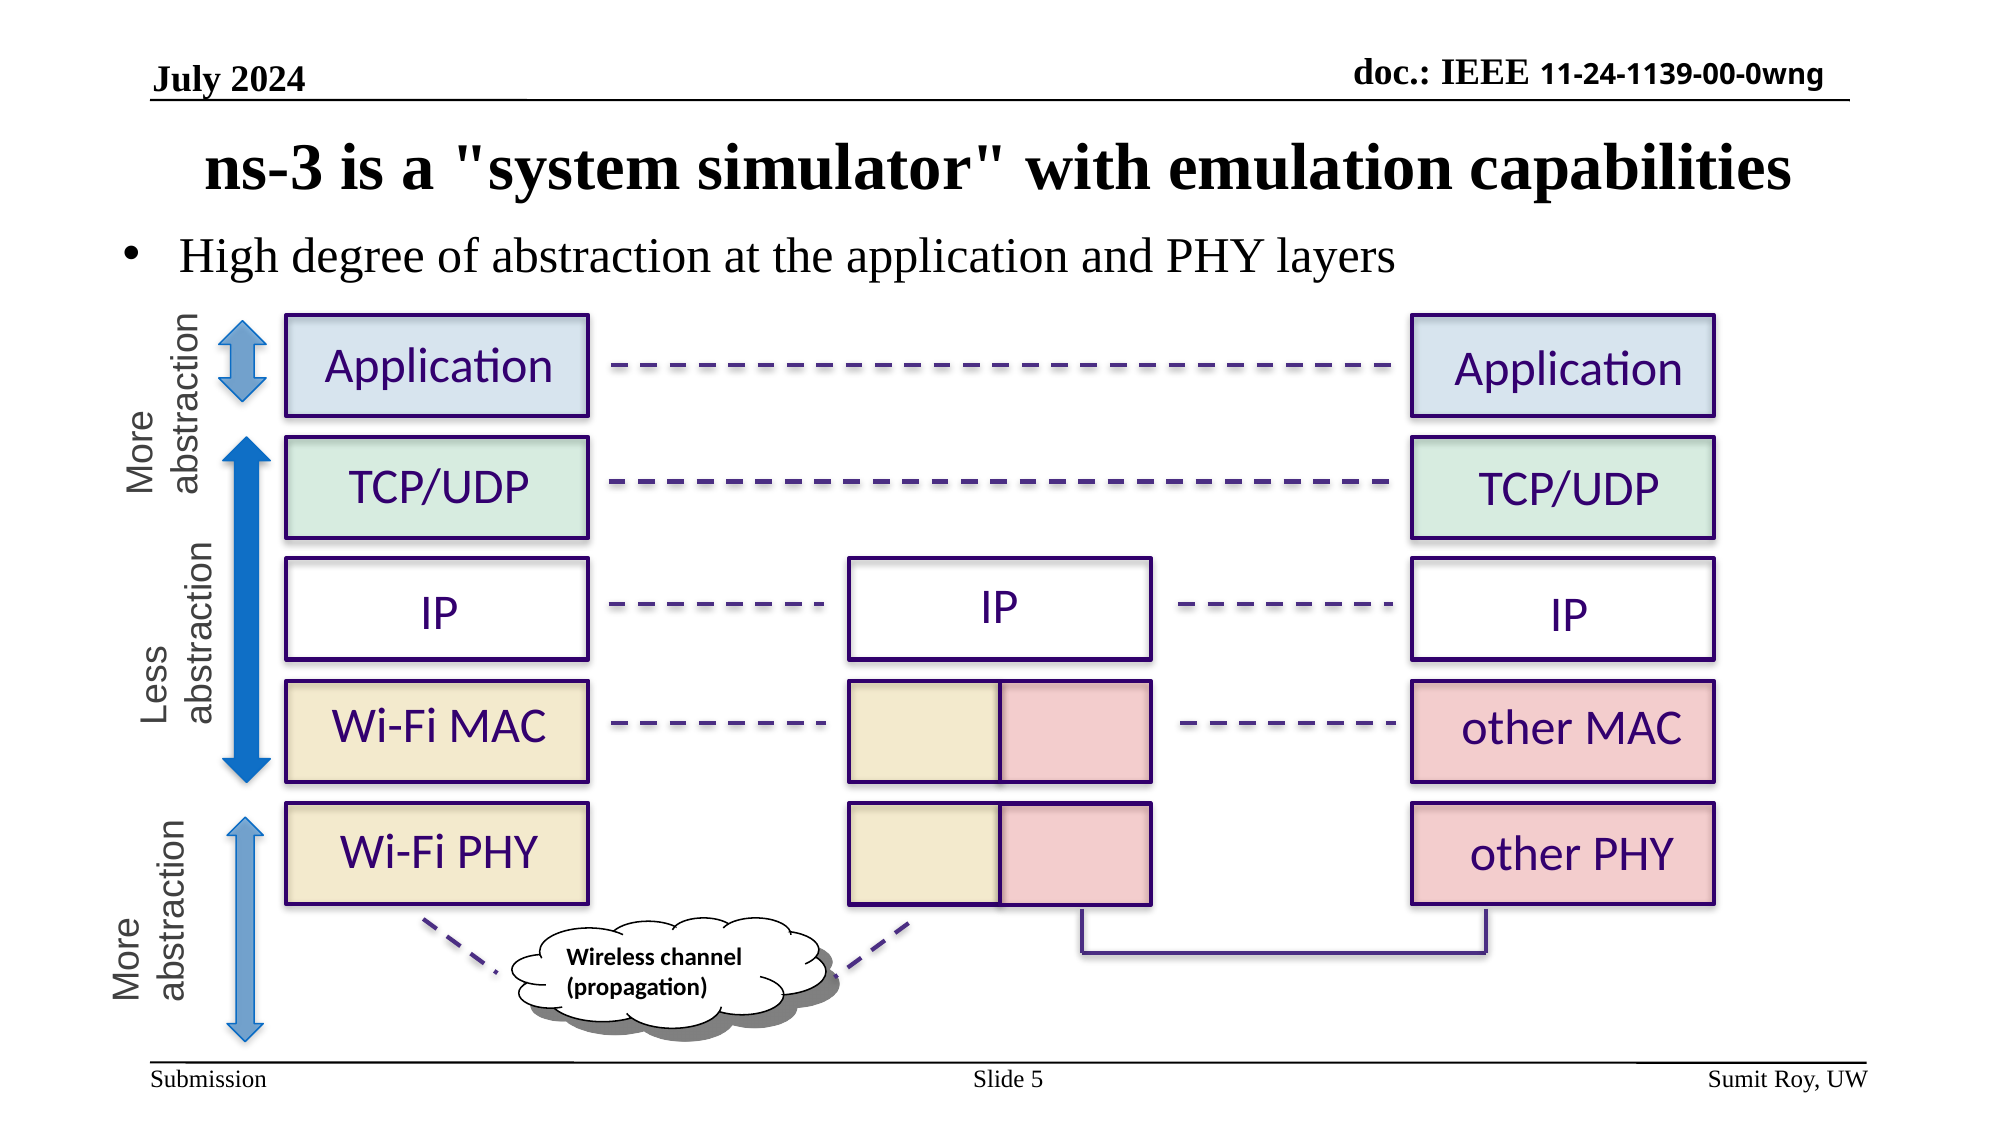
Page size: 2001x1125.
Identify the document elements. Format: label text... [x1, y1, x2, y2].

text_box [286, 558, 589, 660]
text_box More abstraction [93, 804, 199, 1018]
text_box [1411, 314, 1714, 417]
text_box IP [1535, 574, 1603, 649]
text_box [999, 803, 1151, 905]
text_box [999, 680, 1151, 783]
text_box [1411, 680, 1714, 782]
text_box [222, 436, 271, 783]
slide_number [152, 54, 563, 100]
text_box Wireless channel (propagation) [511, 917, 827, 1029]
text_box IP [965, 566, 1035, 642]
text_box other PHY [1455, 813, 1690, 888]
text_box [834, 922, 909, 978]
text_box [1411, 436, 1714, 539]
text_box other MAC [1446, 687, 1698, 763]
text_box [286, 436, 589, 539]
text_box [848, 803, 998, 905]
text_box [848, 680, 999, 782]
text_box [227, 817, 264, 1042]
text_box TCP/UDP [333, 445, 545, 521]
text_box [1411, 802, 1714, 905]
text_box [1411, 558, 1714, 660]
text_box Application [1439, 327, 1699, 403]
text_box Wi-Fi MAC [316, 685, 562, 760]
text_box Less abstraction [121, 526, 227, 740]
text_box [849, 558, 1151, 660]
text_box Application [309, 325, 569, 401]
text_box [286, 314, 589, 417]
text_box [422, 918, 498, 974]
list High degree of abstraction at the application and PHY layers [107, 214, 1808, 890]
text_box [286, 680, 589, 782]
text_box [286, 802, 589, 905]
text_box IP [405, 571, 474, 647]
text_box More abstraction [107, 297, 213, 511]
text_box TCP/UDP [1463, 448, 1675, 524]
title ns-3 is a "system simulator" with emulation capabilities [149, 74, 1851, 251]
footer Sumit Roy, UW [1171, 1061, 1869, 1093]
text_box Wi-Fi PHY [325, 810, 554, 886]
slide_number Slide 5 [950, 1061, 1067, 1123]
text_box [218, 320, 267, 402]
